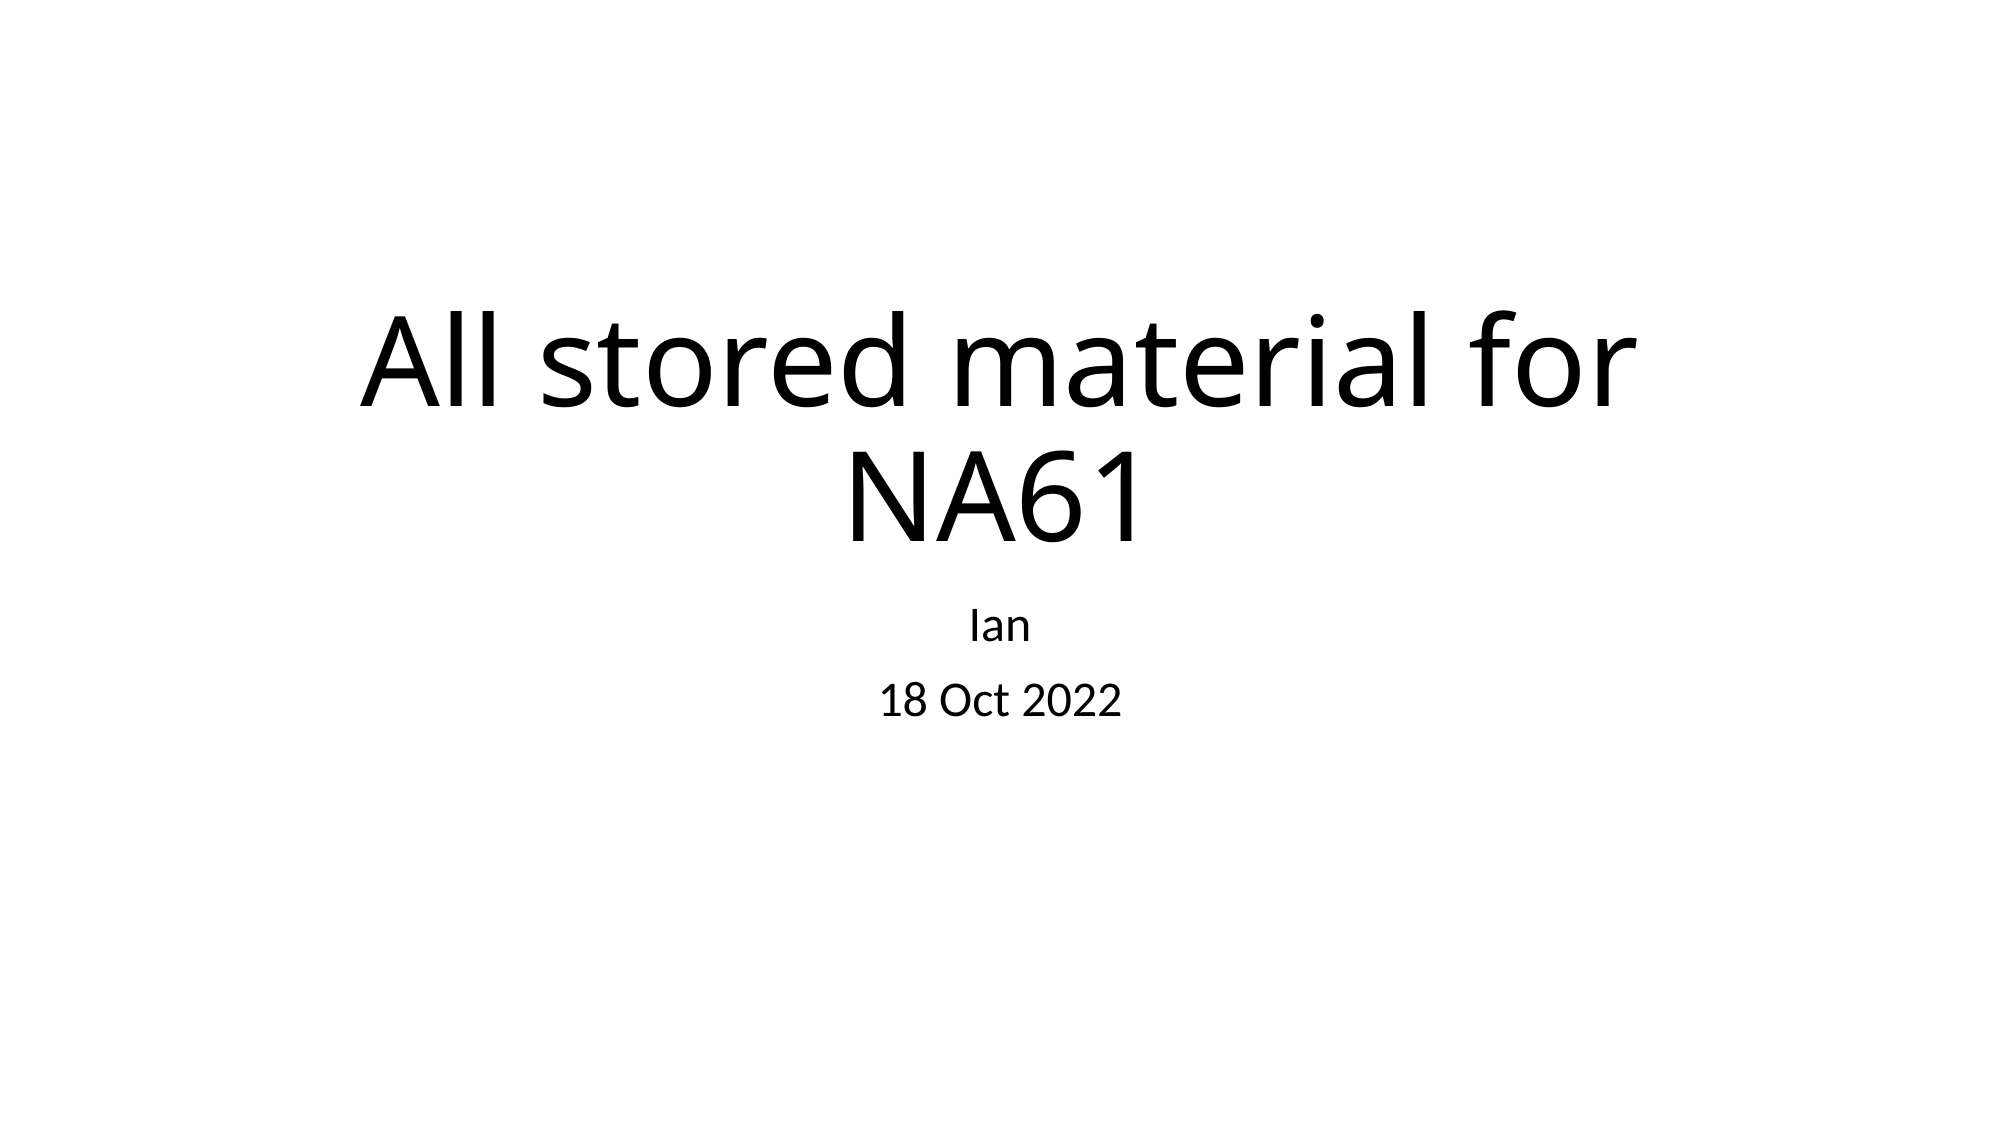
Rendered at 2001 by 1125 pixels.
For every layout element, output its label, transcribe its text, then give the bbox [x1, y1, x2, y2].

subtitle Ian 18 Oct 2022 [249, 590, 1750, 863]
title All stored material for NA61 [249, 184, 1750, 576]
